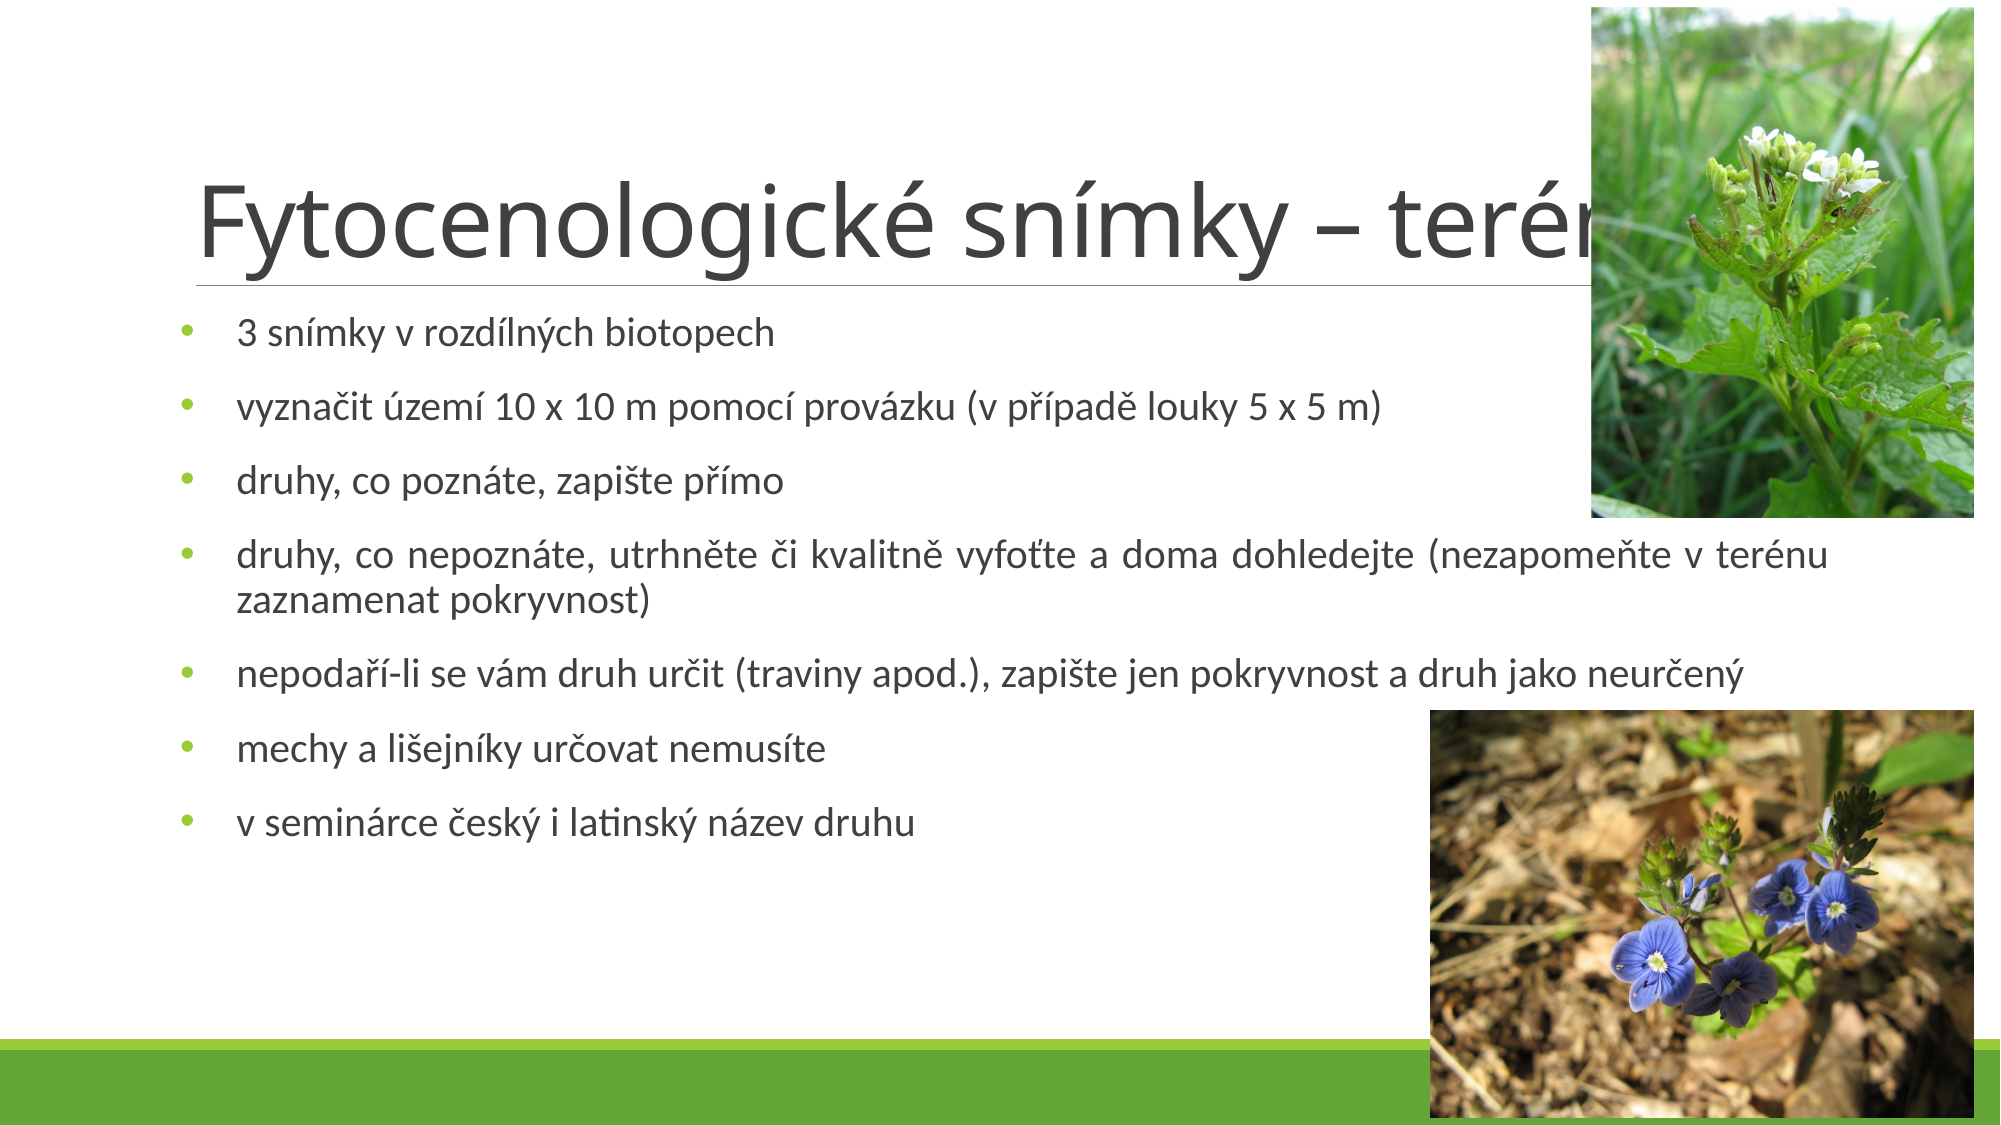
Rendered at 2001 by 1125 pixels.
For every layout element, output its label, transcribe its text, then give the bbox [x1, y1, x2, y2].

title Fytocenologické snímky – terén [180, 47, 1591, 285]
picture [1430, 709, 1975, 1119]
list 3 snímky v rozdílných biotopech vyznačit území 10 x 10 m pomocí provázku (v případě louky 5 x 5 m) druhy, co poznáte, zapište přímo druhy, co nepoznáte, utrhněte či kvalitně vyfoťte a doma dohledejte (nezapomeňte v terénu zaznamenat pokryvnost) nepodaří-li se vám druh určit (traviny apod.), zapište jen pokryvnost a druh jako neurčený mechy a lišejníky určovat nemusíte v seminárce český i latinský název druhu [180, 302, 1830, 963]
picture [1526, 8, 2000, 518]
